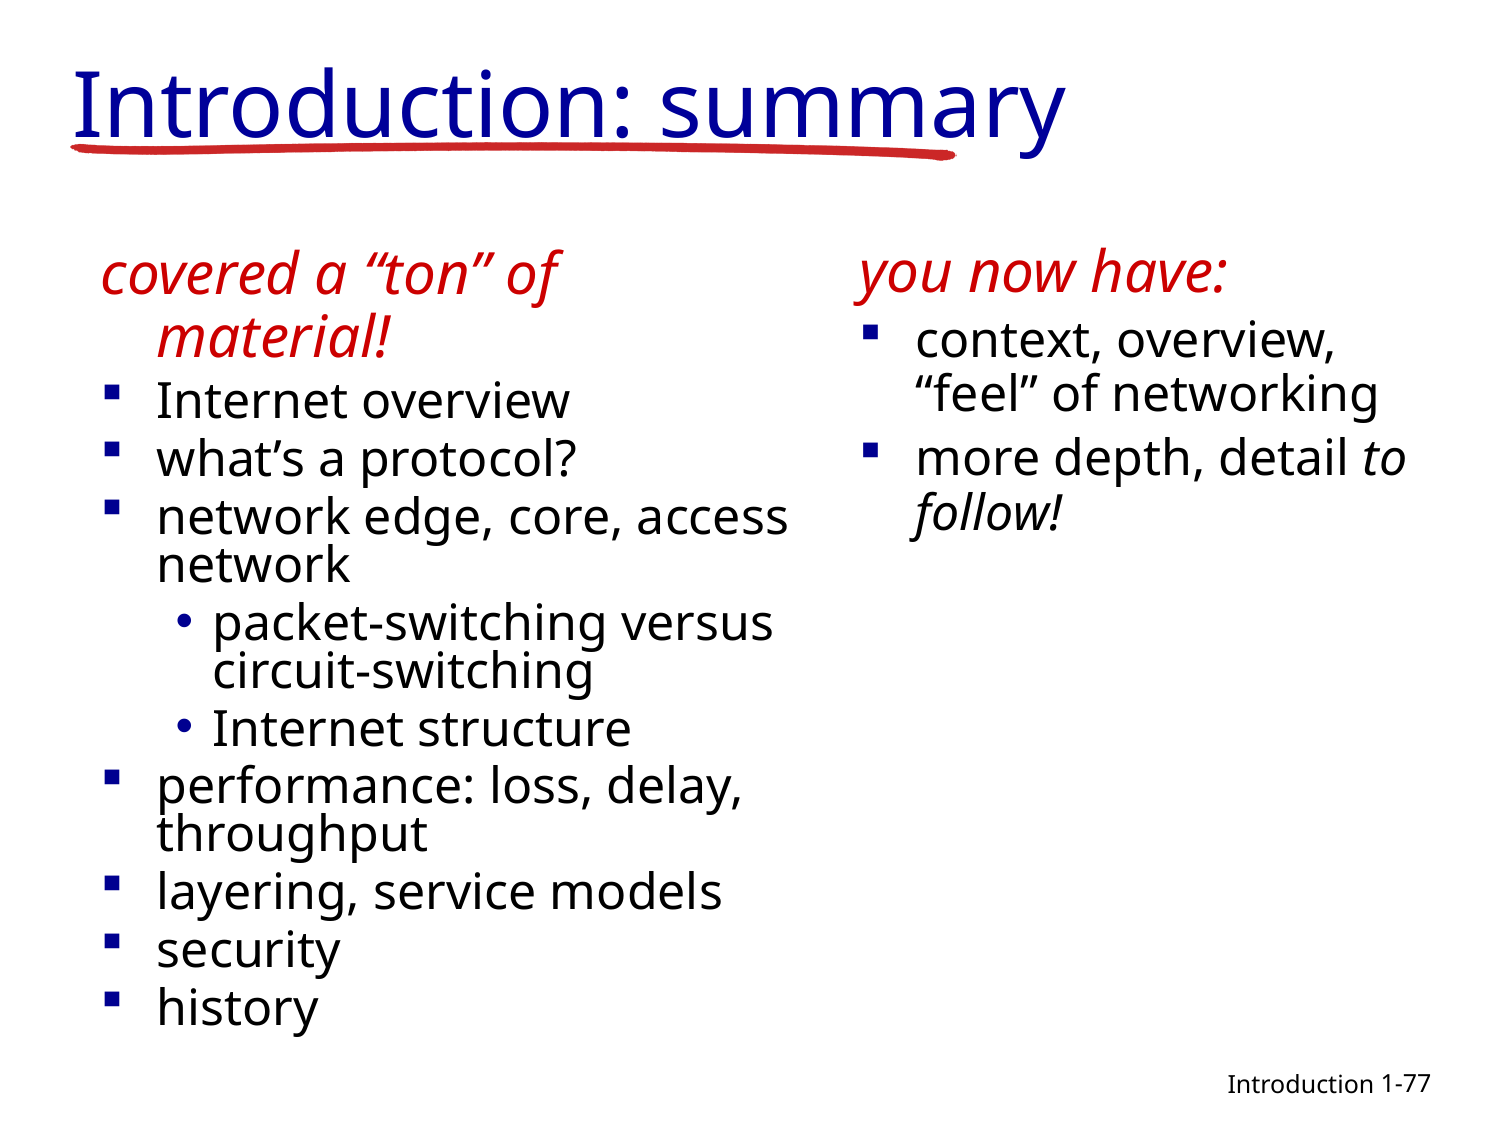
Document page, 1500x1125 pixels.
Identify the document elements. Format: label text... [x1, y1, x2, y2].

list you now have: context, overview, “feel” of networking more depth, detail to follow! [844, 234, 1456, 997]
slide_number 1-77 [1365, 1059, 1477, 1106]
list covered a “ton” of material! Internet overview what’s a protocol? network edge, core, access network packet-switching versus circuit-switching Internet structure performance: loss, delay, throughput layering, service models security history [85, 236, 805, 1088]
picture [66, 136, 967, 166]
footer Introduction [914, 1060, 1391, 1109]
title Introduction: summary [57, 26, 1333, 175]
